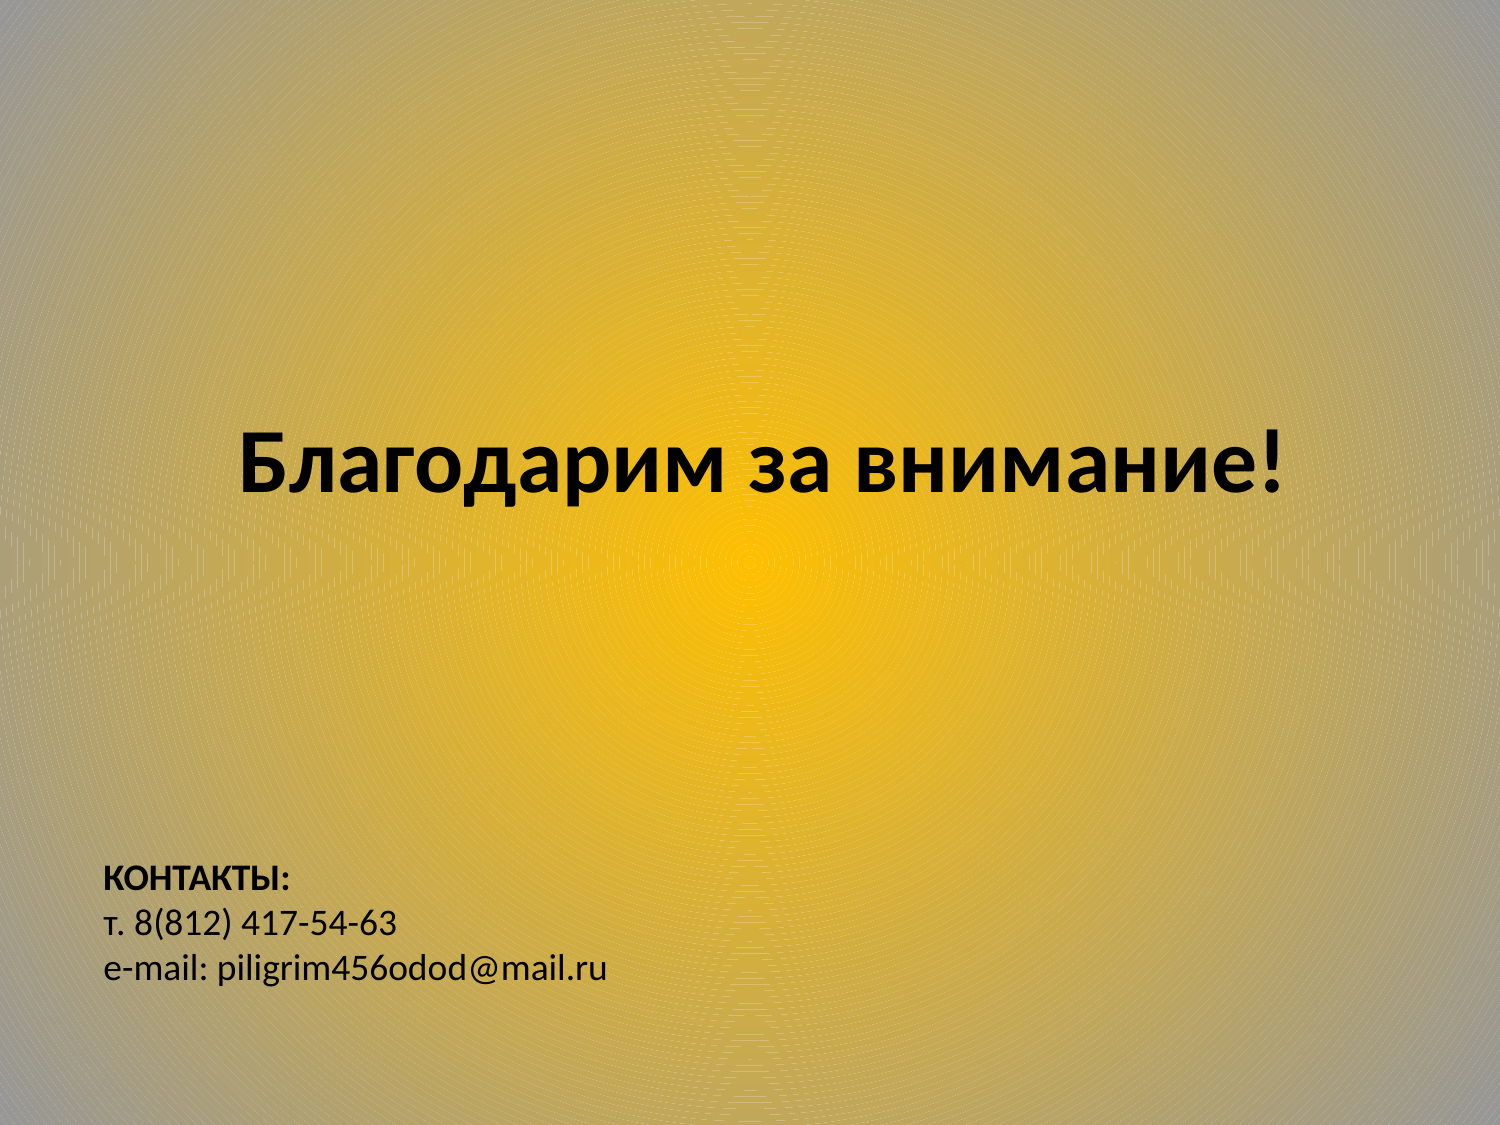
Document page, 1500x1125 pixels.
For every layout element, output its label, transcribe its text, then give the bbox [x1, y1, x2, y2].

title Благодарим за внимание! [88, 361, 1439, 550]
text_box КОНТАКТЫ: т. 8(812) 417-54-63 e-mail: piligrim456odod@mail.ru [88, 845, 644, 1041]
